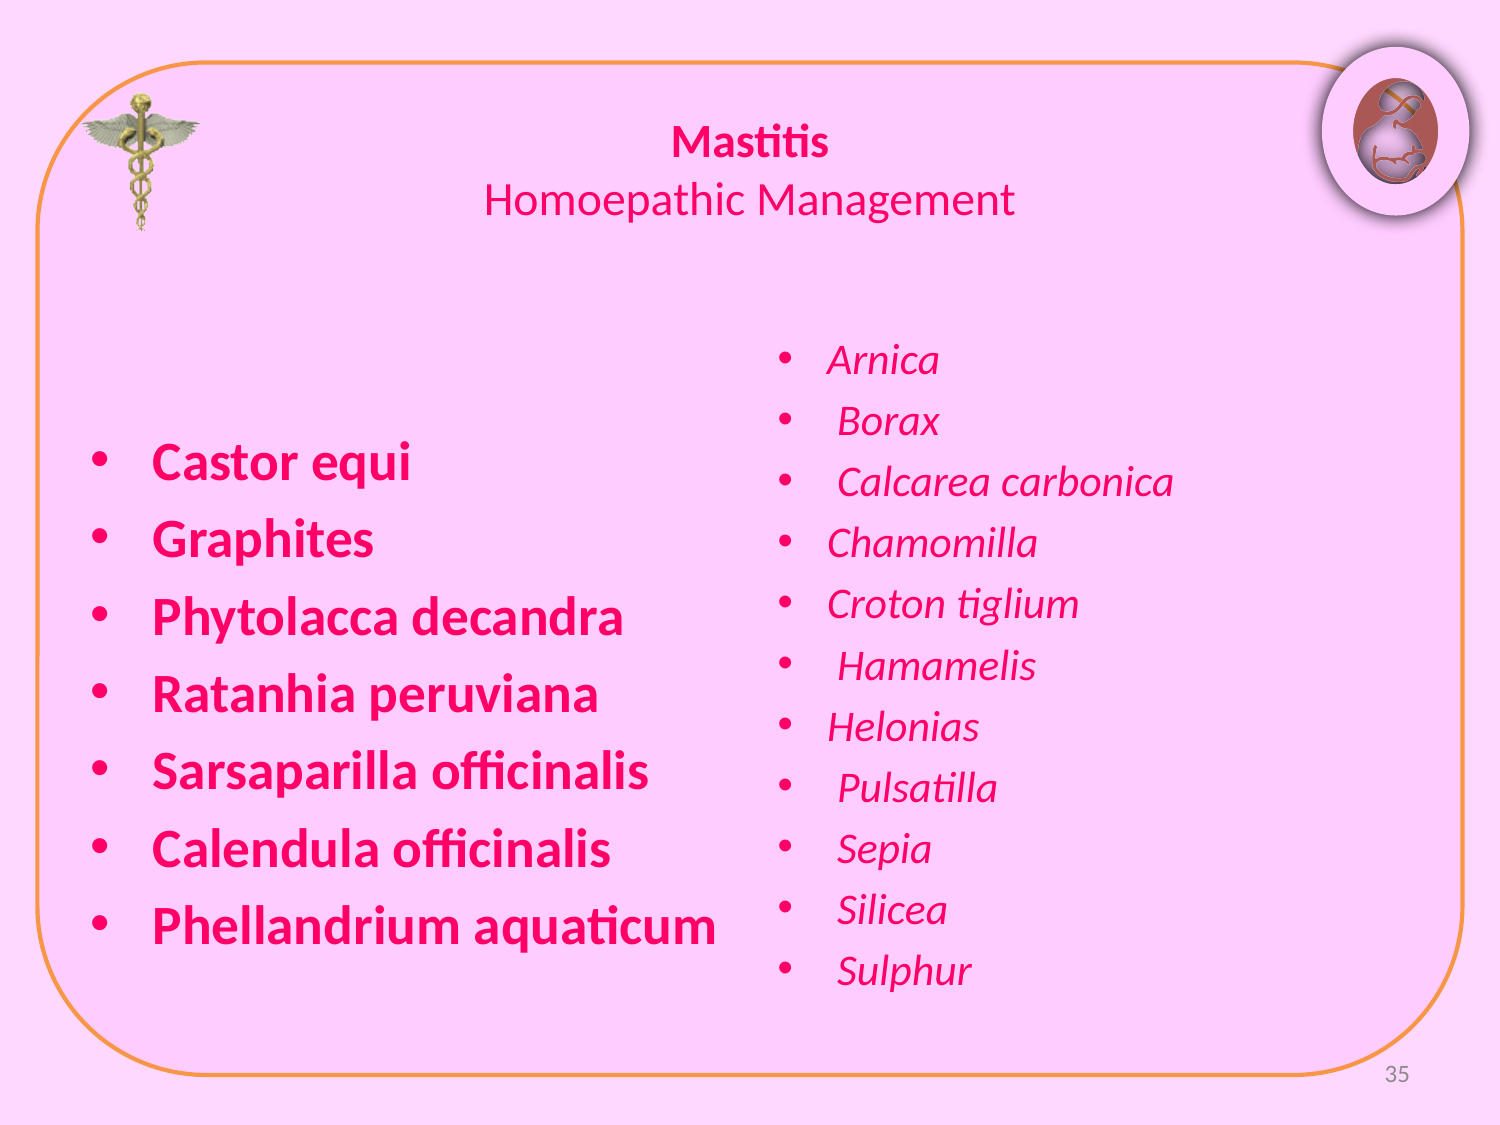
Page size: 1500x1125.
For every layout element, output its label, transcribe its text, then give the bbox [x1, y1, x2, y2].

list Castor equi Graphites Phytolacca decandra Ratanhia peruviana Sarsaparilla officinalis Calendula officinalis Phellandrium aquaticum [75, 262, 738, 1005]
slide_number 35 [1074, 1042, 1425, 1103]
picture [1337, 62, 1454, 201]
title Mastitis Homoepathic Management [75, 45, 1425, 233]
text_box [35, 129, 1465, 1078]
list Arnica Borax Calcarea carbonica Chamomilla Croton tiglium Hamamelis Helonias Pulsatilla Sepia Silicea Sulphur [762, 262, 1425, 1005]
picture [74, 87, 207, 241]
